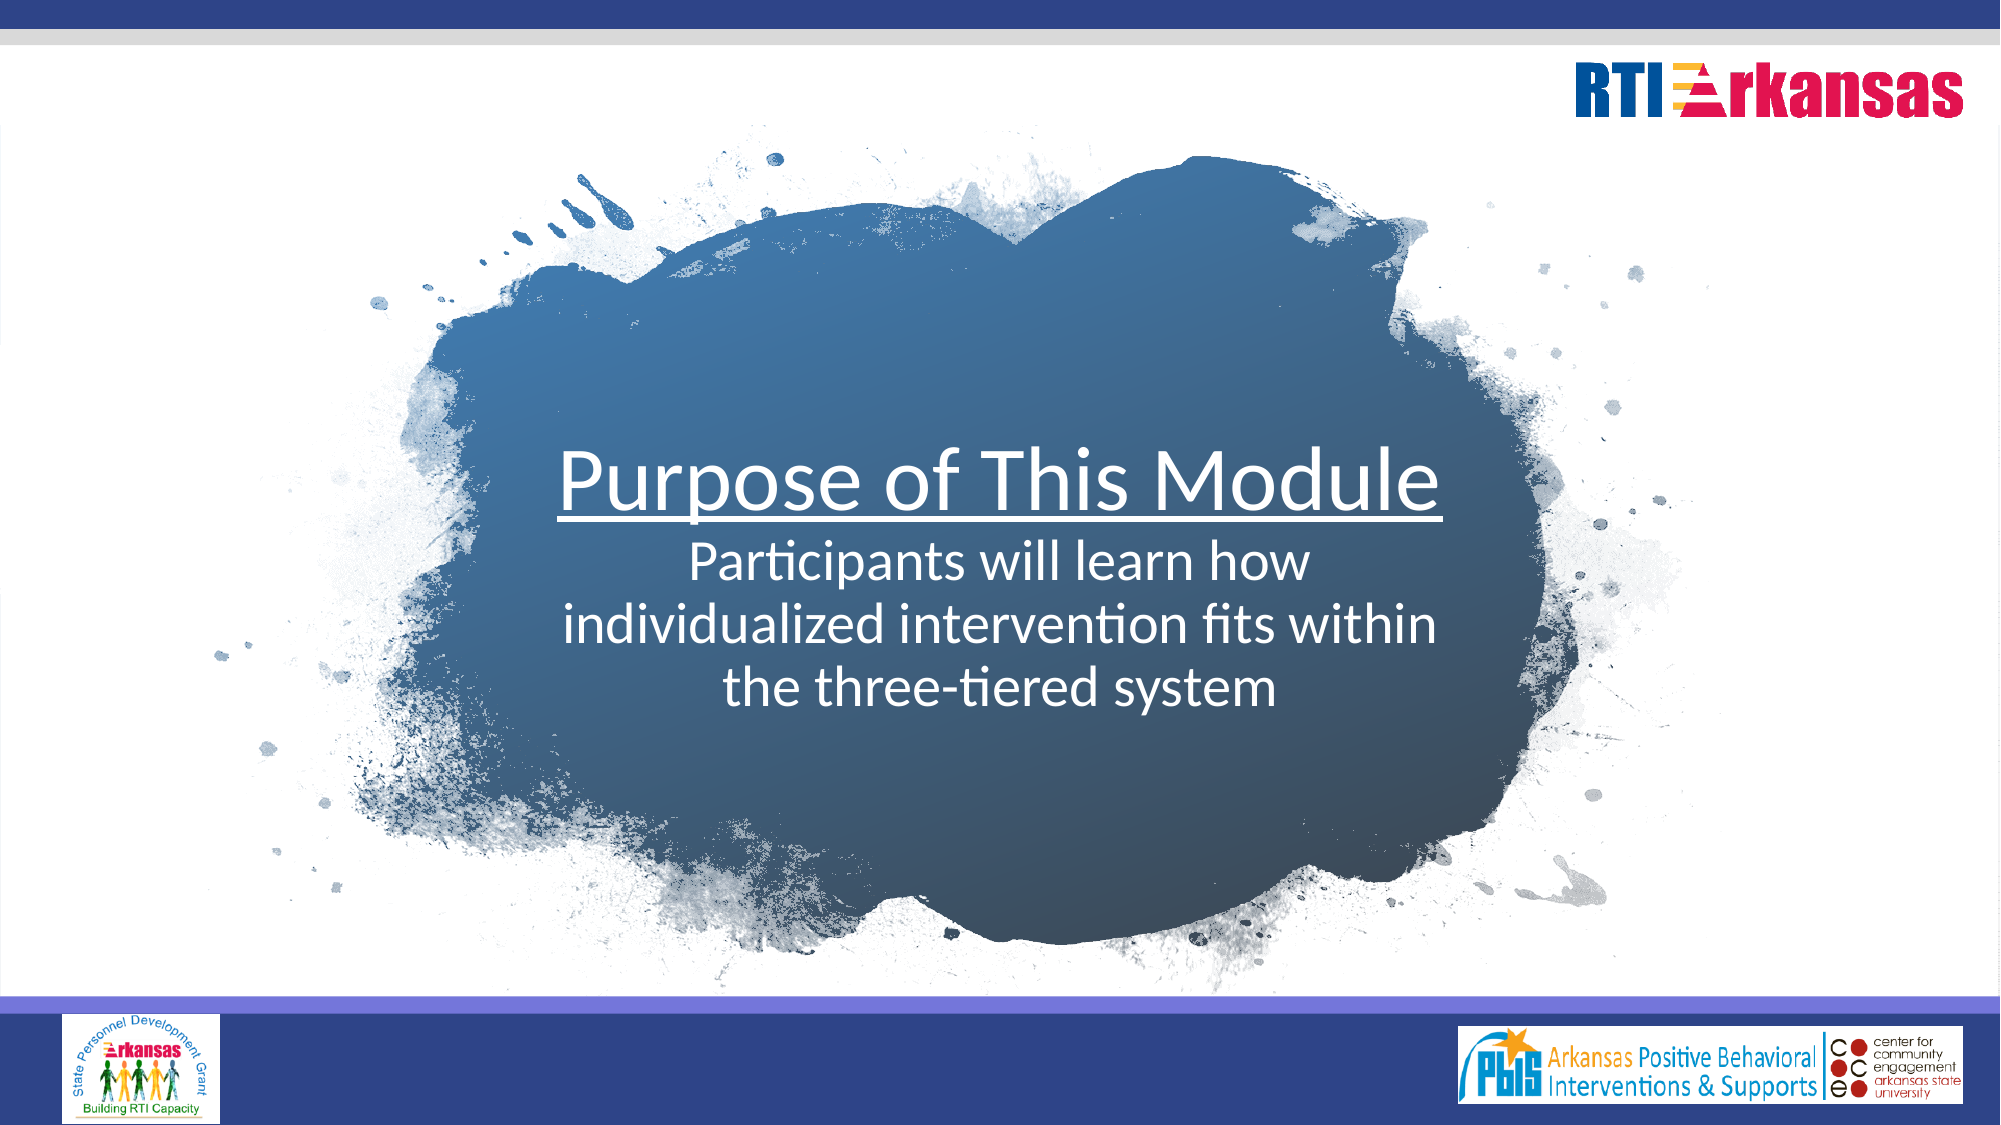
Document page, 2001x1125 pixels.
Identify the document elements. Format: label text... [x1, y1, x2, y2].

title Purpose of This Module Participants will learn how individualized intervention fits within the three-tiered system [527, 343, 1473, 808]
picture [0, 55, 2000, 996]
picture [1458, 1025, 1964, 1104]
picture [62, 1013, 220, 1124]
